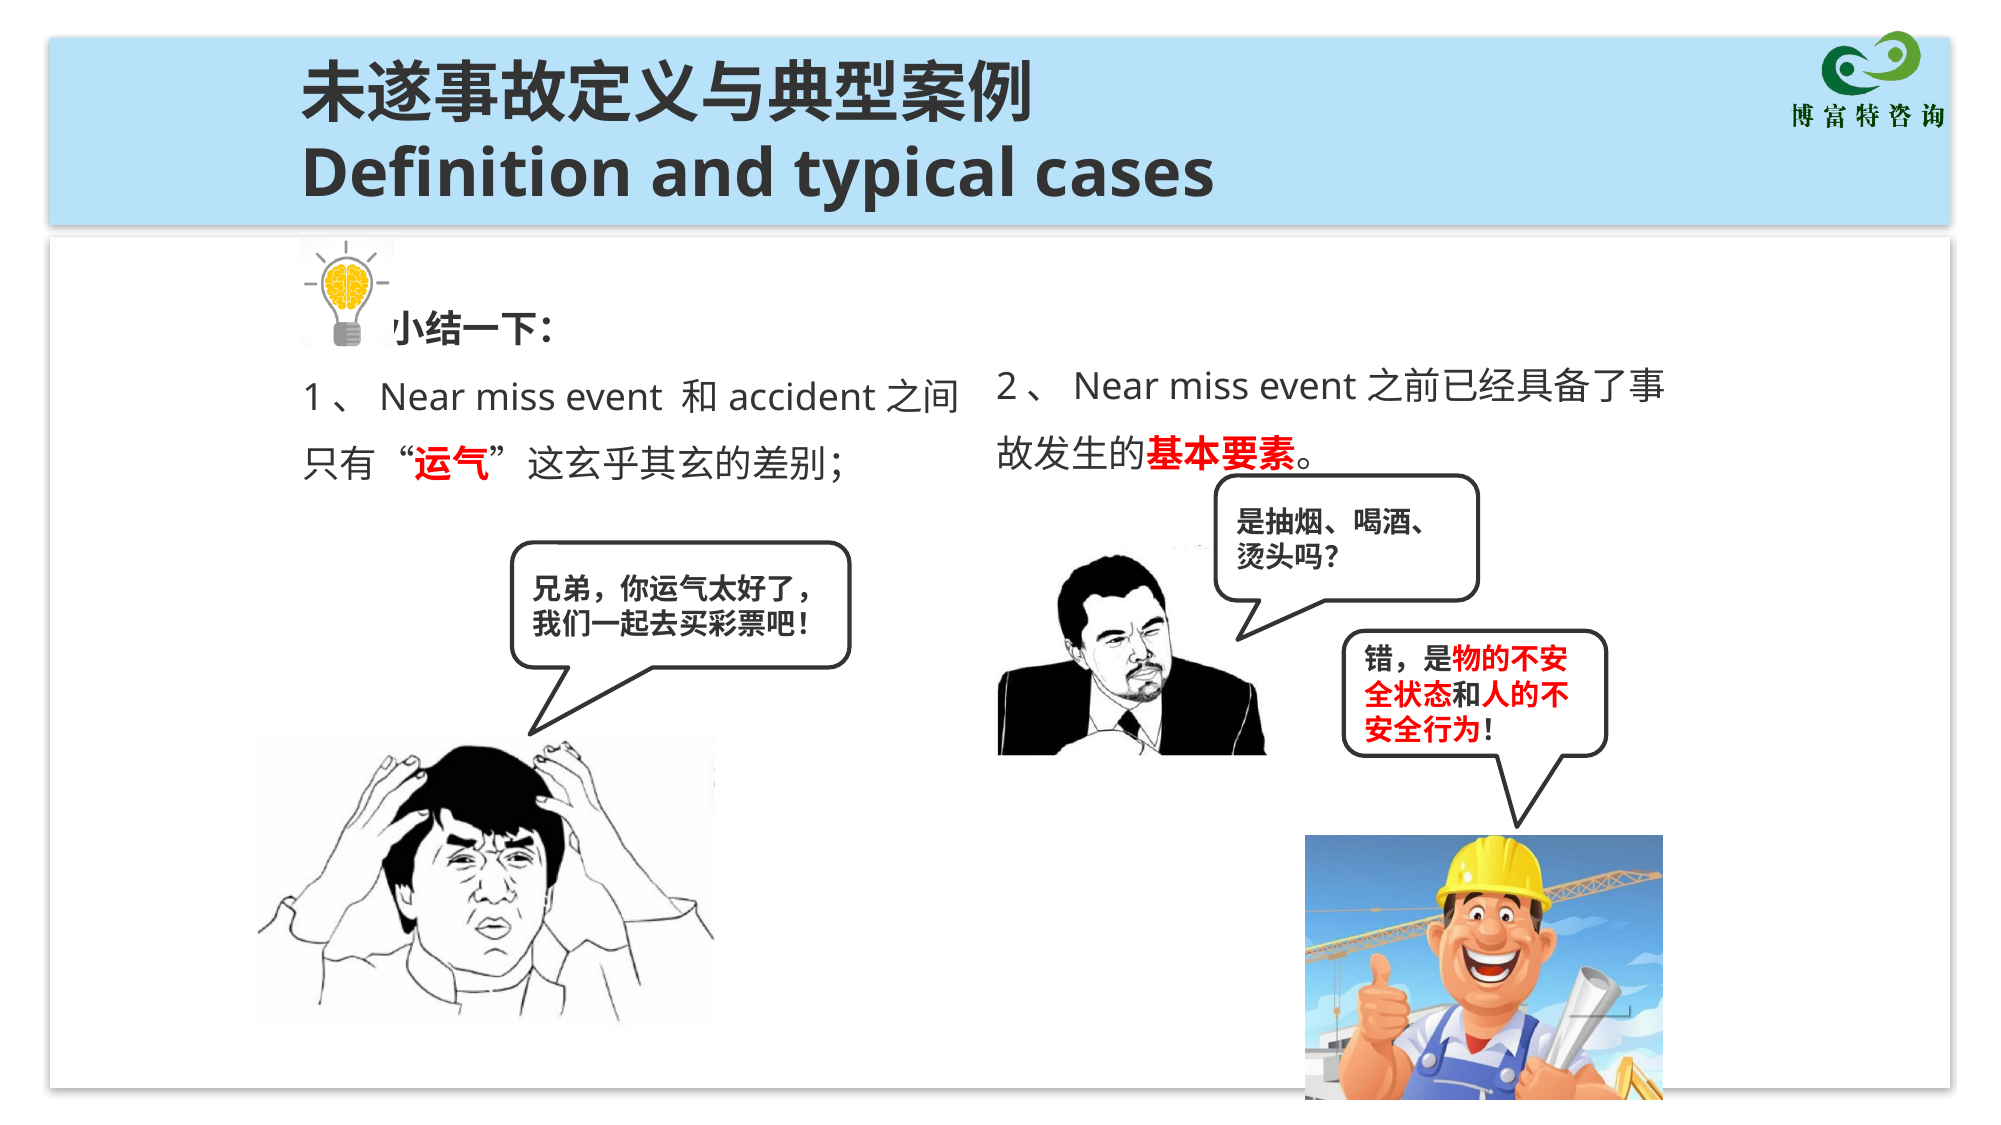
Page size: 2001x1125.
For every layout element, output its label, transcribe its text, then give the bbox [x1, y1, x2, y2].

picture [256, 737, 716, 1030]
title 未遂事故定义与典型案例 Definition and typical cases [300, 50, 1525, 234]
picture [1772, 30, 1969, 131]
text_box 错，是物的不安全状态和人的不安全行为！ [1341, 628, 1609, 830]
picture [980, 545, 1282, 756]
picture [299, 237, 395, 347]
text_box 是抽烟、喝酒、烫头吗？ [1213, 482, 1481, 621]
slide_number [1834, 1088, 1950, 1125]
text_box 小结一下： 1、Near miss event 和accident之间 只有“运气”这玄乎其玄的差别； [287, 275, 1013, 898]
picture [1305, 835, 1663, 1101]
text_box 兄弟，你运气太好了，我们一起去买彩票吧！ [509, 540, 852, 735]
text_box 2、Near miss event之前已经具备了事故发生的基本要素。 [981, 332, 1707, 482]
